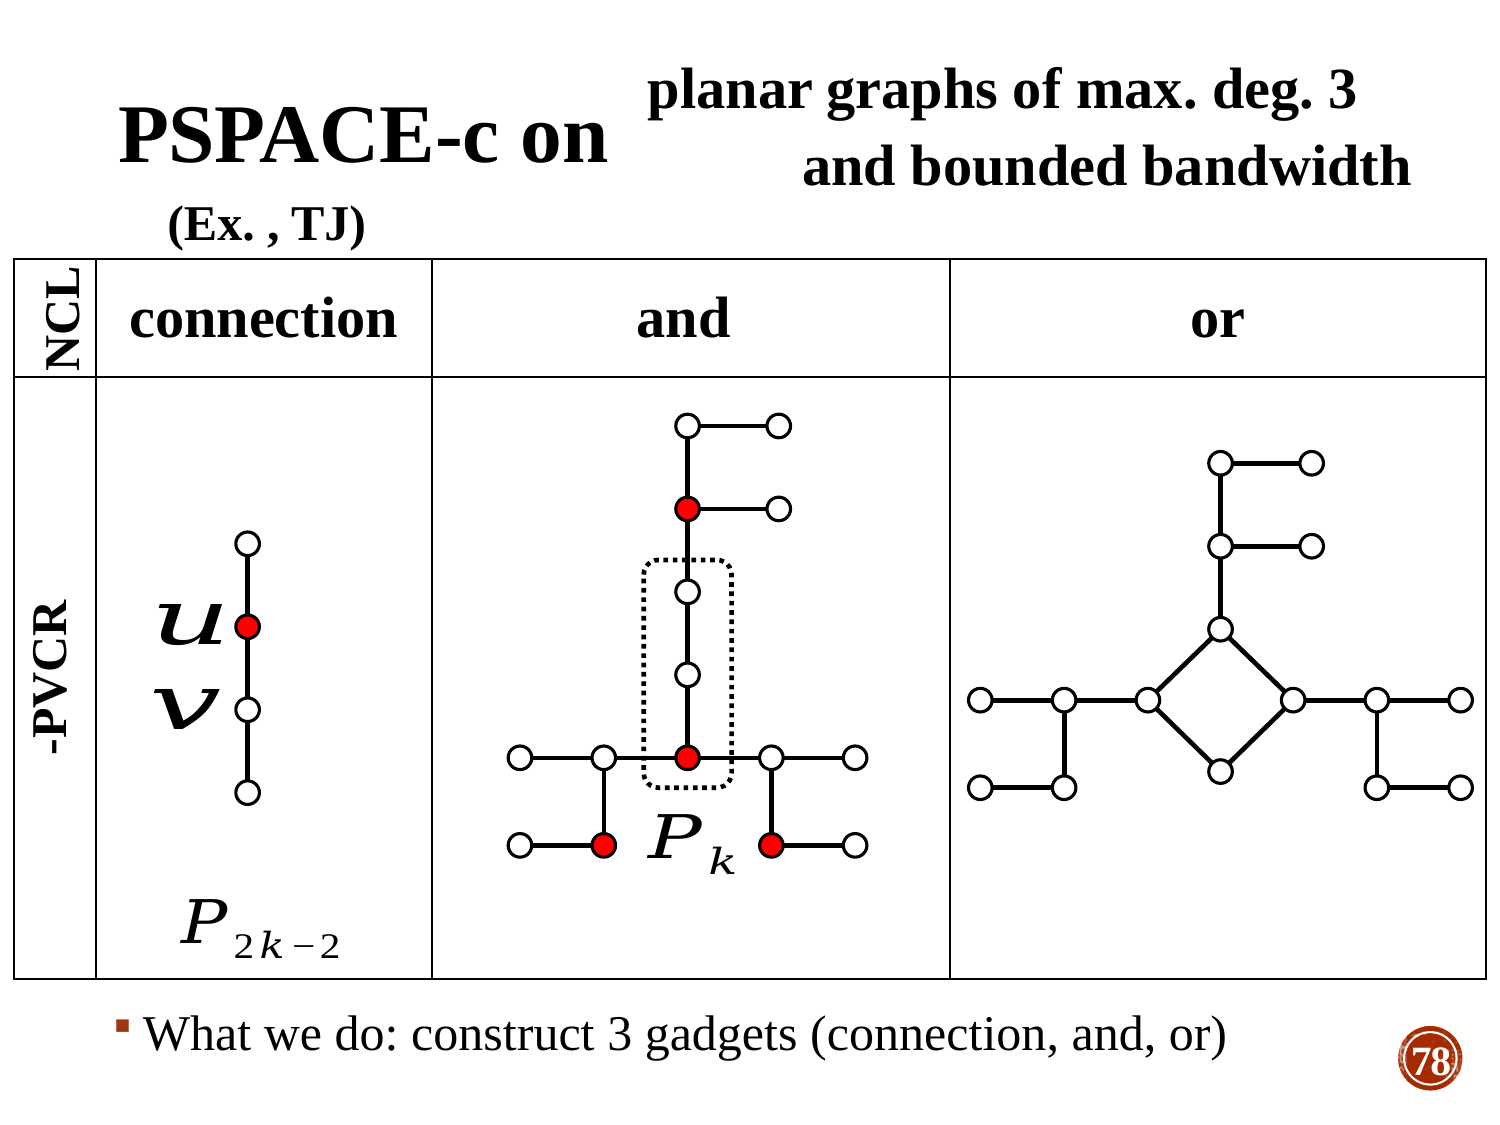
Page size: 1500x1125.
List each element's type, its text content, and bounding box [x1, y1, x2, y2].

text_box [967, 774, 993, 801]
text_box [1231, 640, 1283, 690]
text_box [1051, 687, 1077, 713]
text_box [1299, 450, 1325, 477]
text_box [1207, 533, 1234, 559]
text_box [1051, 775, 1077, 801]
text_box [1135, 687, 1161, 713]
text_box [631, 46, 1429, 204]
text_box [234, 697, 261, 723]
text_box [1364, 775, 1390, 801]
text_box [1231, 710, 1283, 761]
list What we do: construct 3 gadgets (connection, and, or) [97, 999, 1392, 1081]
text_box [674, 413, 701, 439]
text_box [1207, 616, 1234, 643]
text_box [758, 744, 784, 771]
slide_number 78 [1391, 1028, 1471, 1089]
text_box [234, 530, 261, 557]
text_box [1299, 533, 1325, 560]
text_box NCL [22, 251, 97, 387]
text_box [591, 832, 617, 859]
text_box [842, 832, 868, 859]
text_box [842, 744, 868, 771]
text_box [1207, 450, 1234, 476]
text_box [1158, 710, 1210, 761]
text_box [507, 832, 533, 859]
text_box [967, 687, 993, 713]
text_box [674, 496, 701, 522]
text_box [507, 744, 533, 771]
text_box [766, 496, 792, 522]
text_box [1364, 687, 1390, 713]
title PSPACE-c on [103, 59, 1416, 211]
text_box [234, 614, 261, 640]
text_box [1448, 774, 1474, 801]
text_box [766, 413, 792, 439]
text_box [1158, 640, 1210, 690]
text_box [1448, 687, 1474, 713]
text_box [1207, 758, 1234, 785]
text_box [1280, 687, 1306, 713]
text_box [758, 832, 784, 859]
text_box [234, 780, 261, 806]
text_box [591, 744, 617, 771]
text_box [642, 558, 733, 789]
